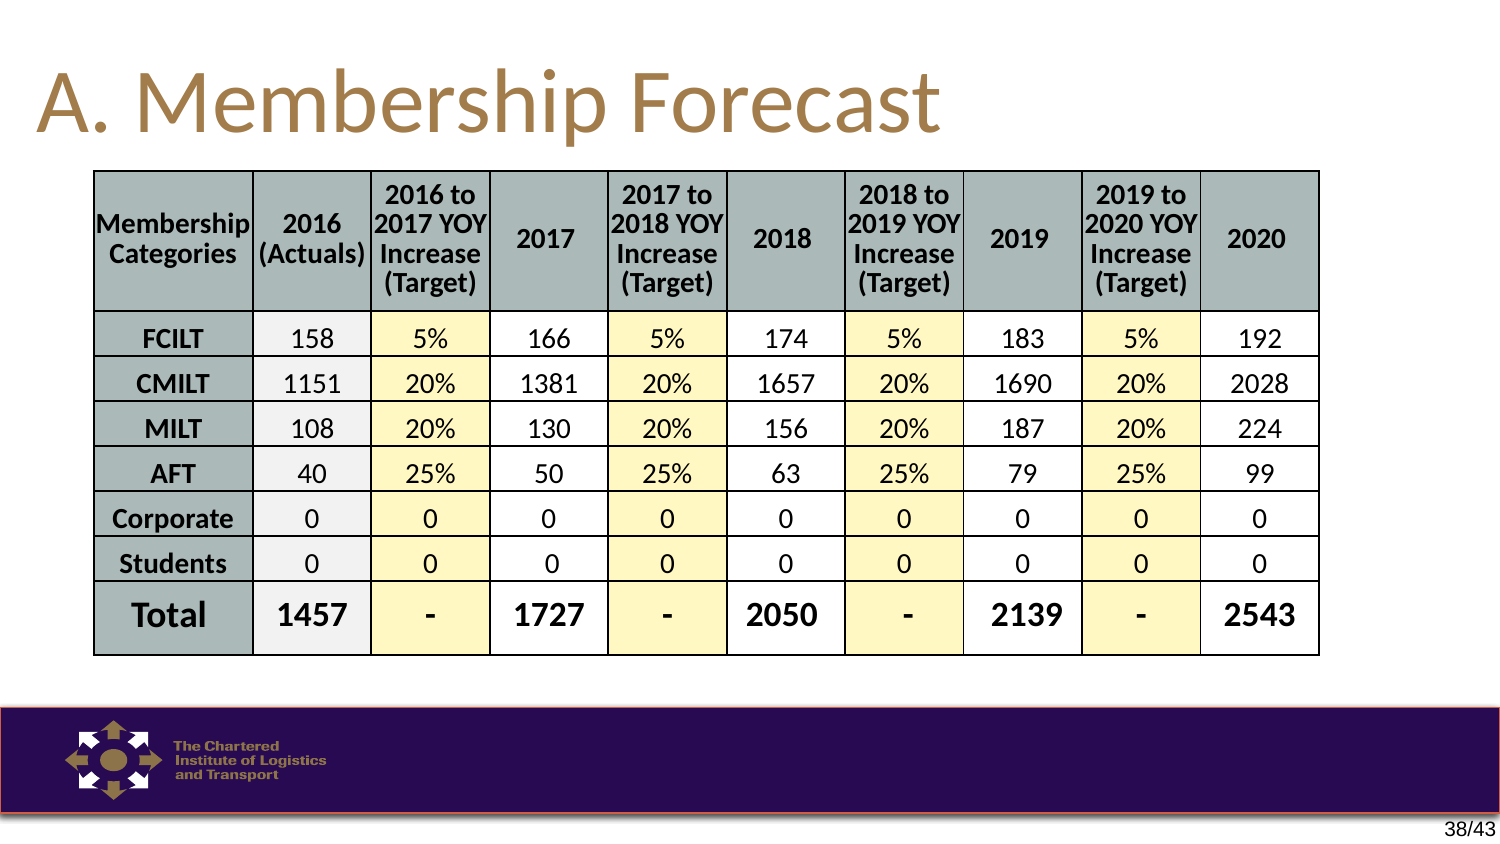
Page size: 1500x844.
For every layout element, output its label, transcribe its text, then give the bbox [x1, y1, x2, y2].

table_cell AFT [95, 447, 252, 490]
table_cell 0 [1201, 537, 1318, 580]
table_cell 1151 [254, 357, 370, 400]
table_cell 1381 [491, 357, 607, 400]
table_cell Corporate [95, 492, 252, 535]
table_cell 0 [491, 537, 607, 580]
table_cell MILT [95, 402, 252, 445]
table_cell 2139 [964, 582, 1081, 654]
table_cell 2050 [728, 582, 844, 654]
table_cell 108 [254, 402, 370, 445]
table_cell 63 [728, 447, 844, 490]
table_cell 156 [728, 402, 844, 445]
table_cell 192 [1201, 312, 1318, 355]
table_cell 130 [491, 402, 607, 445]
table_cell - [1083, 582, 1200, 654]
table_cell 20% [1083, 357, 1200, 400]
table_cell 20% [609, 357, 726, 400]
table_cell CMILT [95, 357, 252, 400]
table_cell 174 [728, 312, 844, 355]
table_cell 1457 [254, 582, 370, 654]
table_header 2018 to 2019 YOY Increase (Target) [846, 172, 963, 310]
table_cell 166 [491, 312, 607, 355]
table_header 2016 to 2017 YOY Increase (Target) [372, 172, 489, 310]
table_cell 0 [1083, 537, 1200, 580]
table_cell 0 [1201, 492, 1318, 535]
table_cell 5% [372, 312, 489, 355]
table_cell 5% [1083, 312, 1200, 355]
table_cell 0 [254, 537, 370, 580]
table_cell 187 [964, 402, 1081, 445]
table_cell Total [95, 582, 252, 654]
table_cell - [372, 582, 489, 654]
table_cell 0 [846, 537, 963, 580]
table_cell 99 [1201, 447, 1318, 490]
table_cell 0 [964, 537, 1081, 580]
table_cell 20% [1083, 402, 1200, 445]
table_cell 25% [1083, 447, 1200, 490]
table_cell 0 [372, 537, 489, 580]
table_cell 1727 [491, 582, 607, 654]
table_cell 0 [728, 537, 844, 580]
table_cell - [846, 582, 963, 654]
table_header 2016 (Actuals) [254, 172, 370, 310]
table_header 2019 to 2020 YOY Increase (Target) [1083, 172, 1200, 310]
table_cell 0 [846, 492, 963, 535]
table_header 2019 [964, 172, 1081, 310]
table_cell 5% [846, 312, 963, 355]
table_cell 25% [846, 447, 963, 490]
table_cell 5% [609, 312, 726, 355]
table_cell 0 [1083, 492, 1200, 535]
table_cell 183 [964, 312, 1081, 355]
table_header 2020 [1201, 172, 1318, 310]
table_cell 20% [846, 357, 963, 400]
table_cell 40 [254, 447, 370, 490]
table_header Membership Categories [95, 172, 252, 310]
table_cell 25% [609, 447, 726, 490]
table_cell 0 [491, 492, 607, 535]
table_cell 158 [254, 312, 370, 355]
table_cell 0 [372, 492, 489, 535]
table_cell 2543 [1201, 582, 1318, 654]
table_cell 0 [609, 537, 726, 580]
table_cell 20% [609, 402, 726, 445]
table_header 2017 to 2018 YOY Increase (Target) [609, 172, 726, 310]
text_box 38/43 [1429, 808, 1500, 844]
table_header 2018 [728, 172, 844, 310]
table_cell 20% [372, 402, 489, 445]
title A. Membership Forecast [21, 33, 1372, 175]
table_cell 1657 [728, 357, 844, 400]
table_cell 1690 [964, 357, 1081, 400]
table_cell 2028 [1201, 357, 1318, 400]
table_cell 79 [964, 447, 1081, 490]
table_cell 0 [254, 492, 370, 535]
table_cell 20% [846, 402, 963, 445]
table_cell 25% [372, 447, 489, 490]
table_cell 0 [964, 492, 1081, 535]
table_cell Students [95, 537, 252, 580]
table_cell - [609, 582, 726, 654]
table_cell 224 [1201, 402, 1318, 445]
table_cell FCILT [95, 312, 252, 355]
table_cell 20% [372, 357, 489, 400]
table_cell 0 [609, 492, 726, 535]
table_cell 50 [491, 447, 607, 490]
table_header 2017 [491, 172, 607, 310]
table_cell 0 [728, 492, 844, 535]
